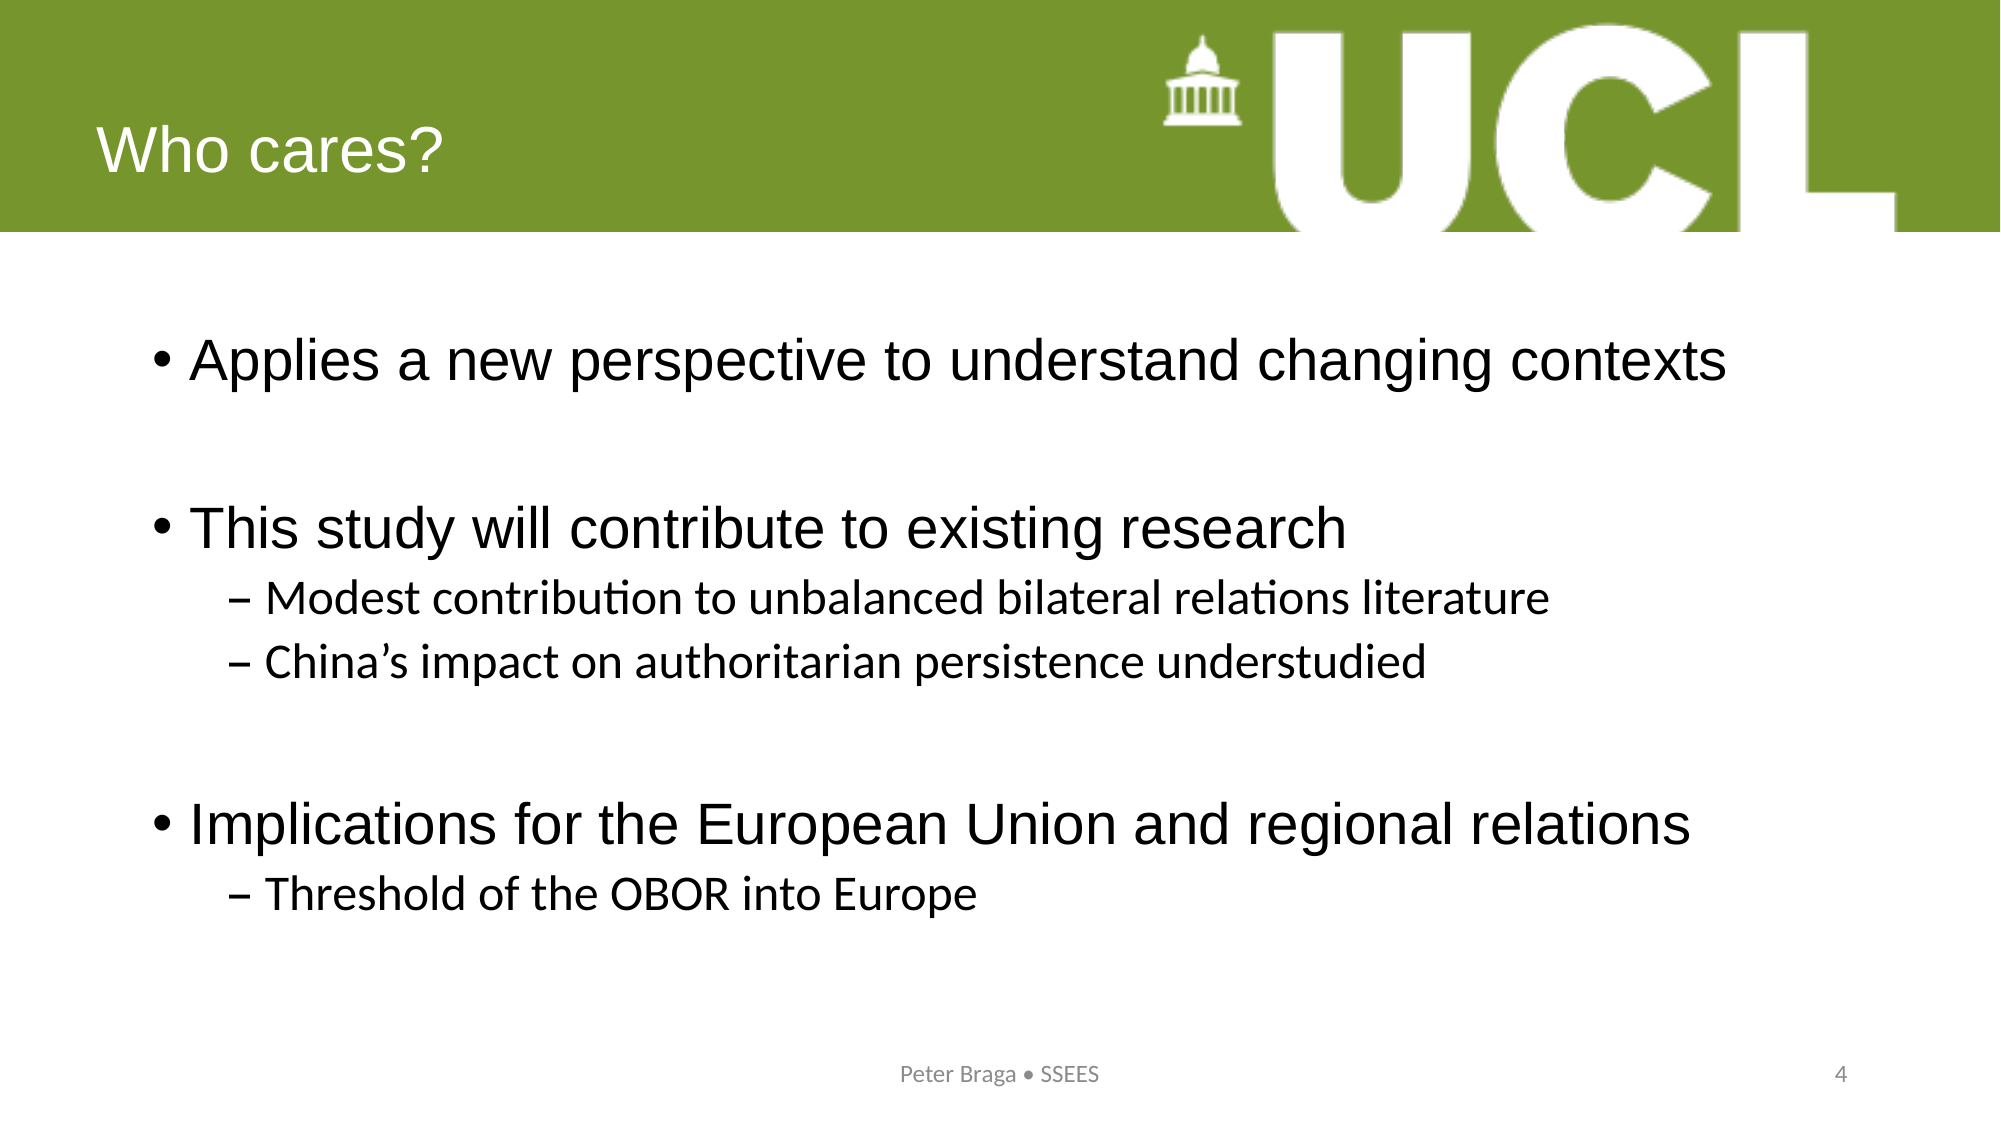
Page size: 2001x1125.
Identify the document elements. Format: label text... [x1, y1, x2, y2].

title Who cares? [81, 109, 1742, 195]
footer Peter Braga • SSEES [662, 1042, 1338, 1103]
slide_number 4 [1412, 1042, 1863, 1103]
list Applies a new perspective to understand changing contexts This study will contribute to existing research Modest contribution to unbalanced bilateral relations literature China’s impact on authoritarian persistence understudied Implications for the European Union and regional relations Threshold of the OBOR into Europe [137, 322, 1863, 1014]
